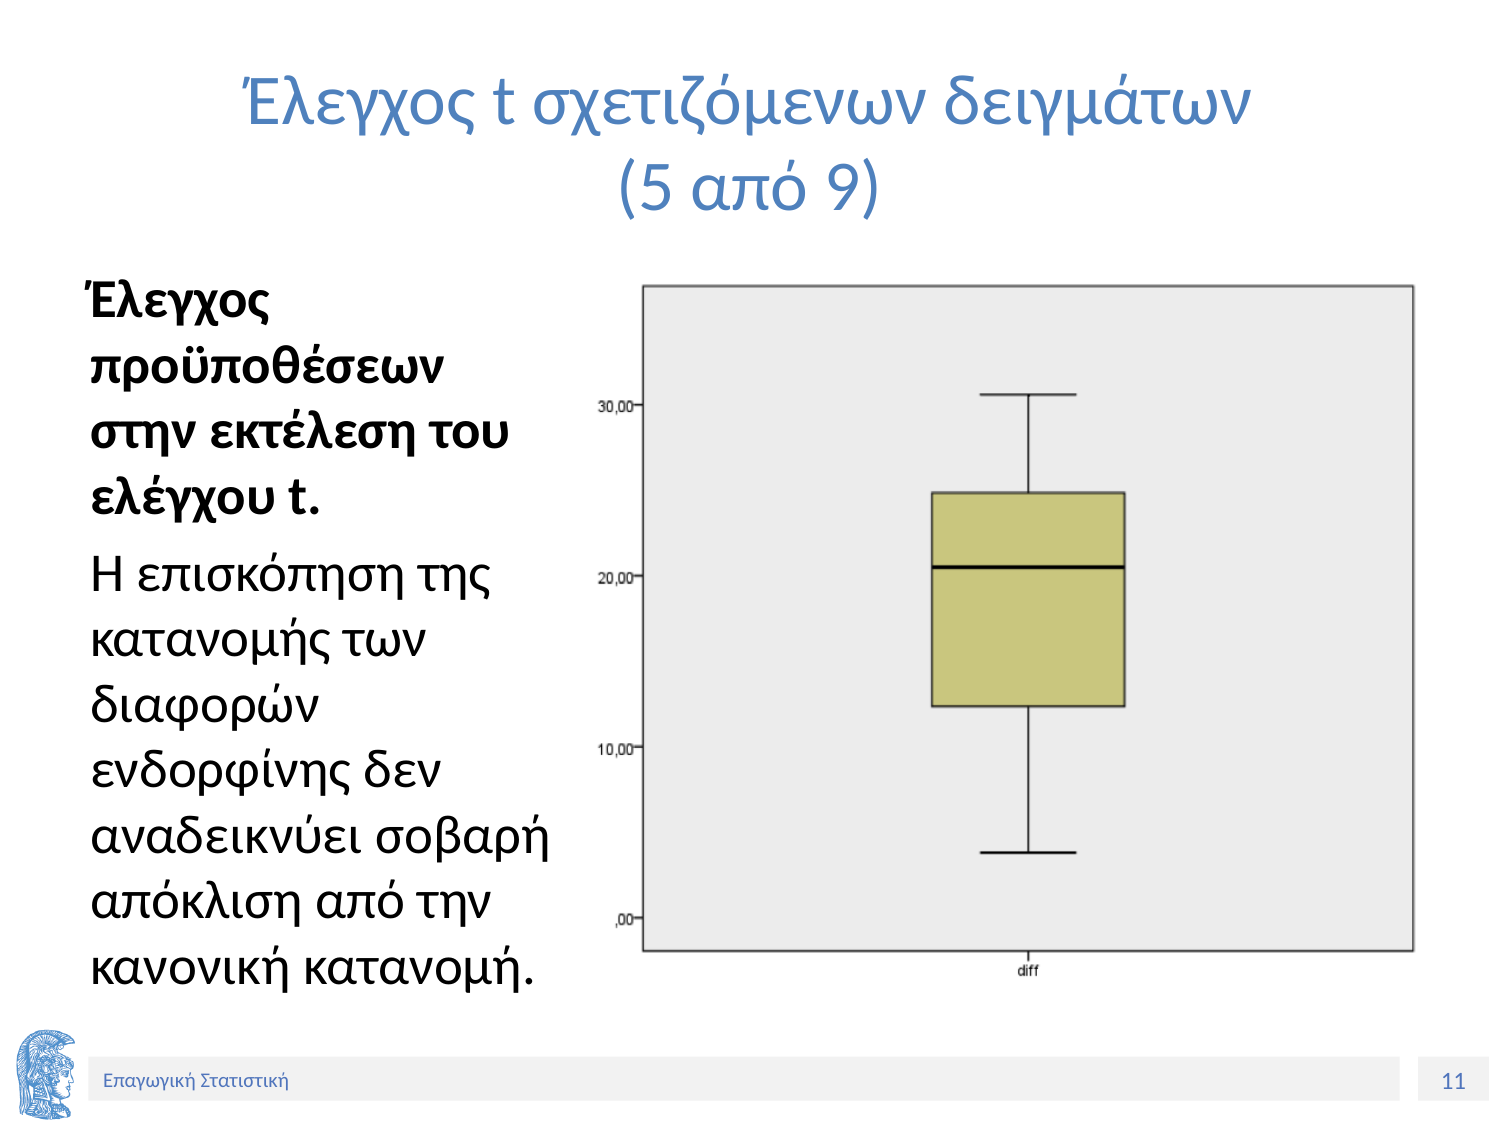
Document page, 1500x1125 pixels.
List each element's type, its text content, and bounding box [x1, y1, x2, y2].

list Έλεγχος προϋποθέσεων στην εκτέλεση του ελέγχου t. H επισκόπηση της κατανομής των διαφορών ενδορφίνης δεν αναδεικνύει σοβαρή απόκλιση από την κανονική κατανομή. [75, 255, 569, 1012]
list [586, 255, 1426, 1012]
picture [9, 1026, 81, 1120]
title Έλεγχος t σχετιζόμενων δειγμάτων (5 από 9) [75, 44, 1425, 233]
